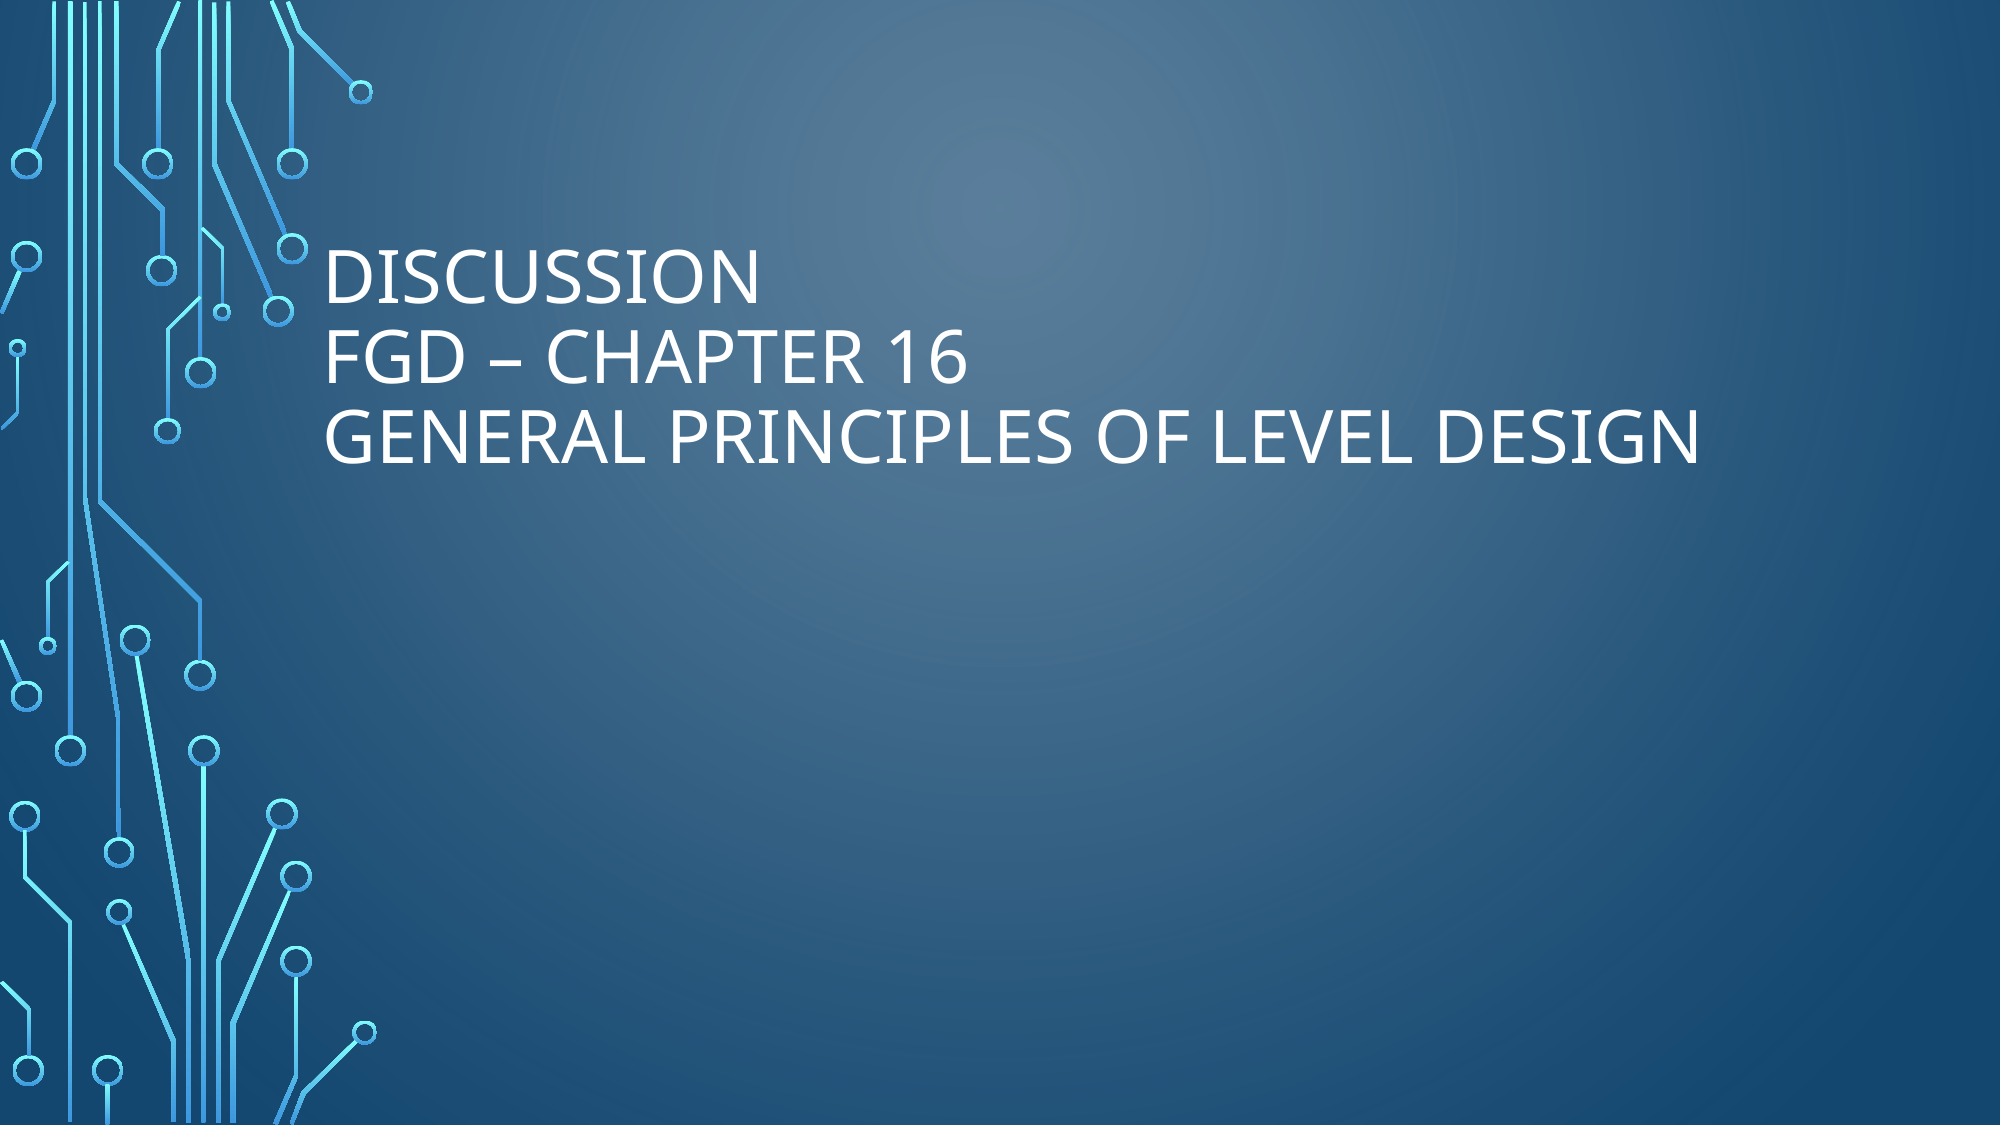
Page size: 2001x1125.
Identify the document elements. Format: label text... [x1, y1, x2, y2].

title Discussion FGD – Chapter 16 General Principles of Level Design [307, 184, 1750, 576]
